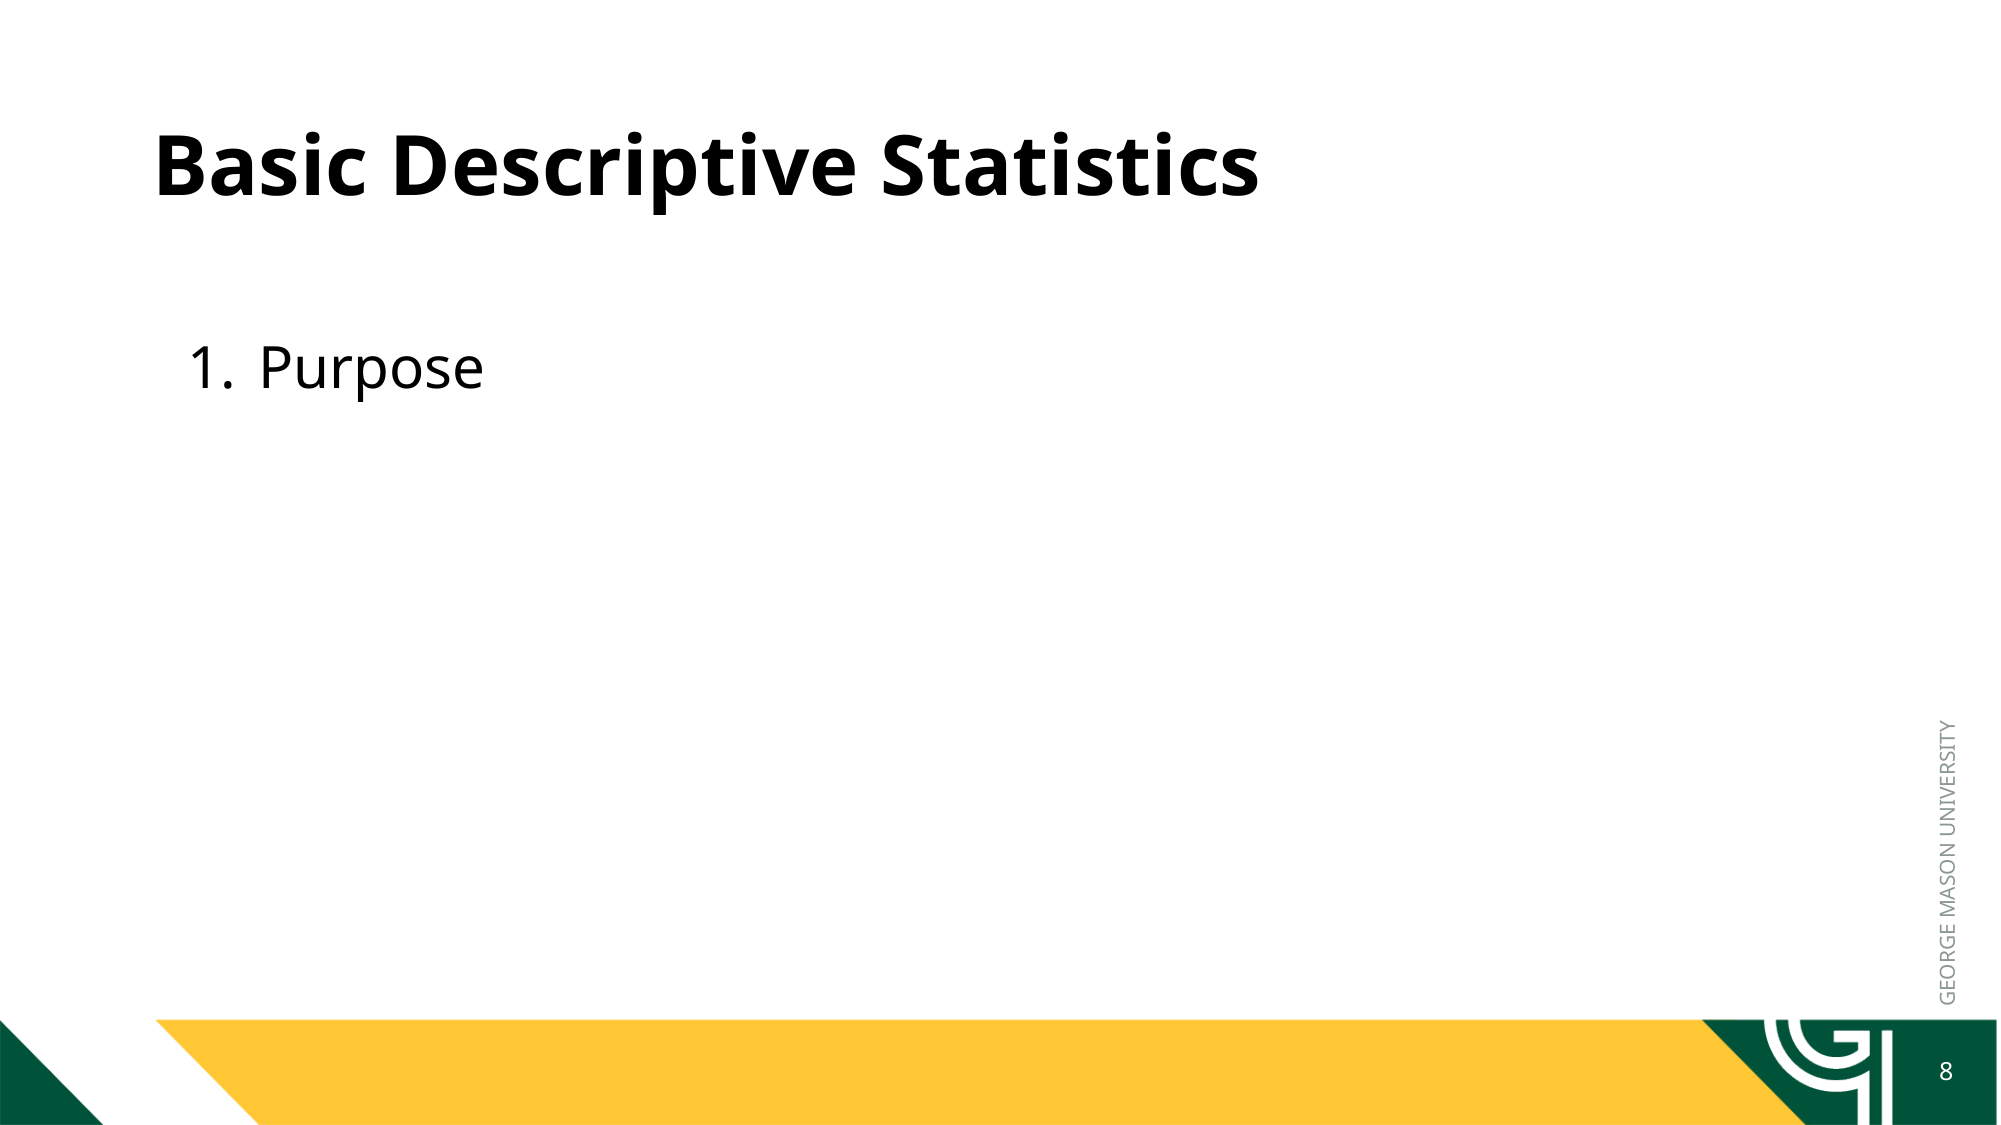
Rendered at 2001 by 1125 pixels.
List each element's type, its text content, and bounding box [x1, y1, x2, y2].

footer GEORGE MASON UNIVERSITY [1913, 677, 1980, 1015]
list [0, 1015, 2000, 1125]
text_box Purpose [172, 322, 1174, 548]
title Basic Descriptive Statistics [137, 59, 1863, 278]
